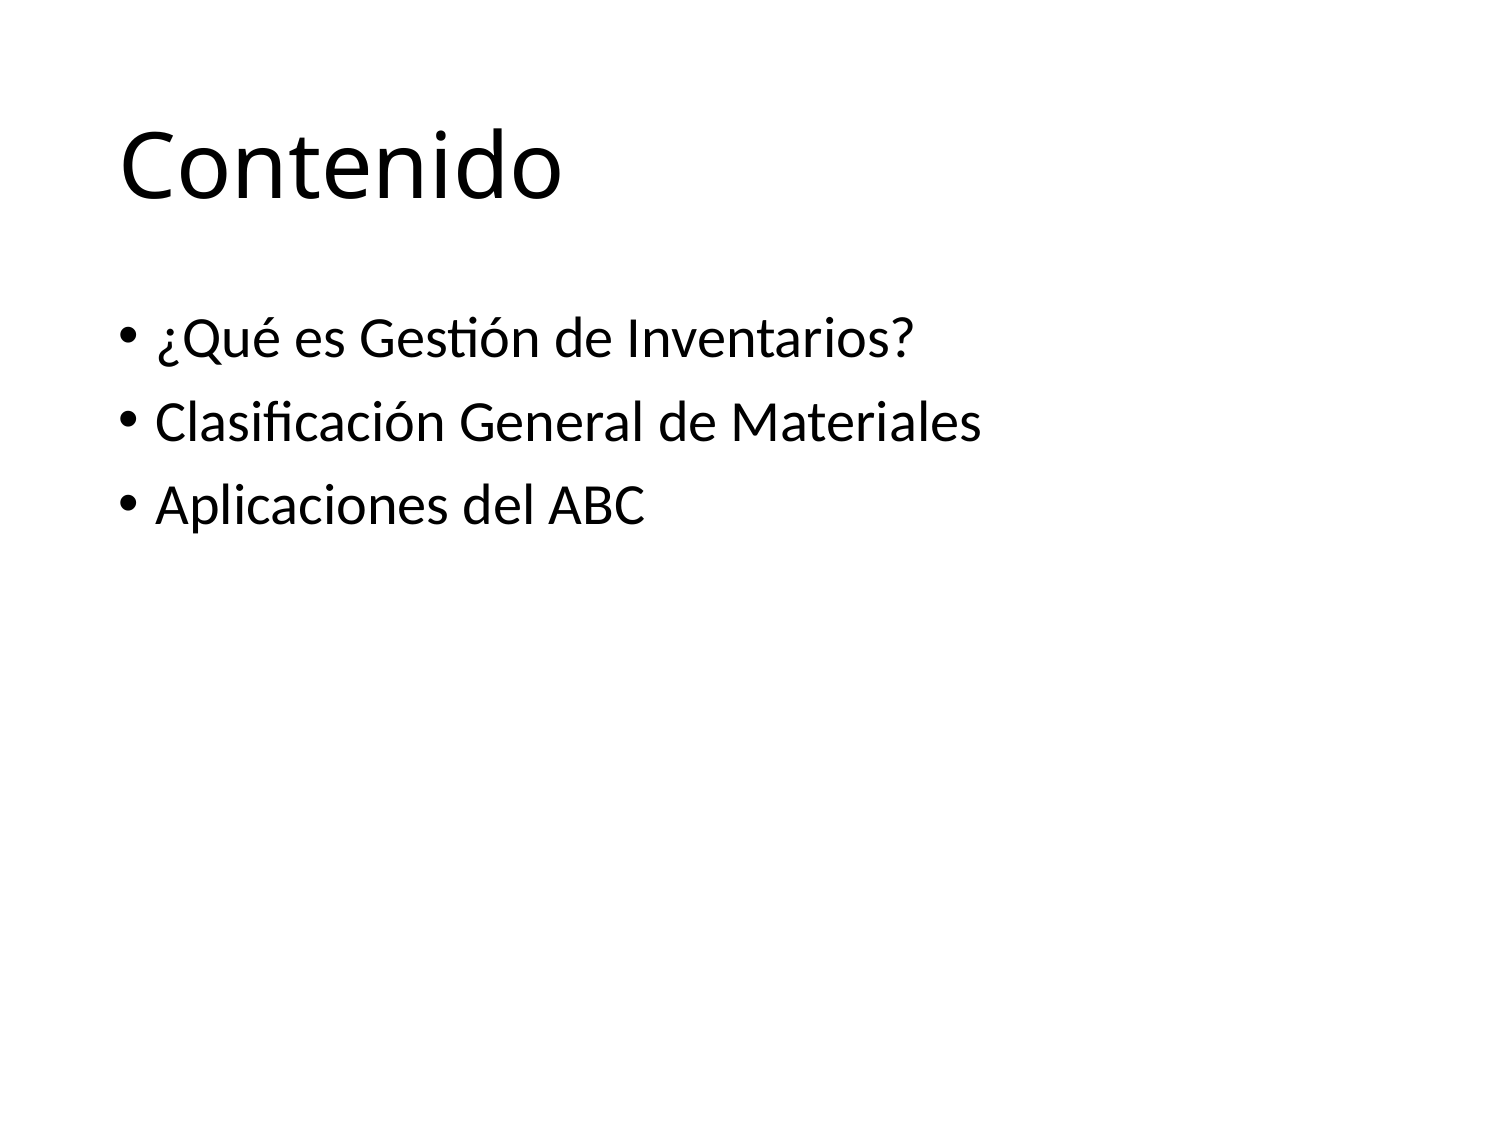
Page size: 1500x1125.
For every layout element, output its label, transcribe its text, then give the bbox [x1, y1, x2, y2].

title Contenido [103, 59, 1397, 278]
list ¿Qué es Gestión de Inventarios? Clasificación General de Materiales Aplicaciones del ABC [103, 299, 1397, 1014]
